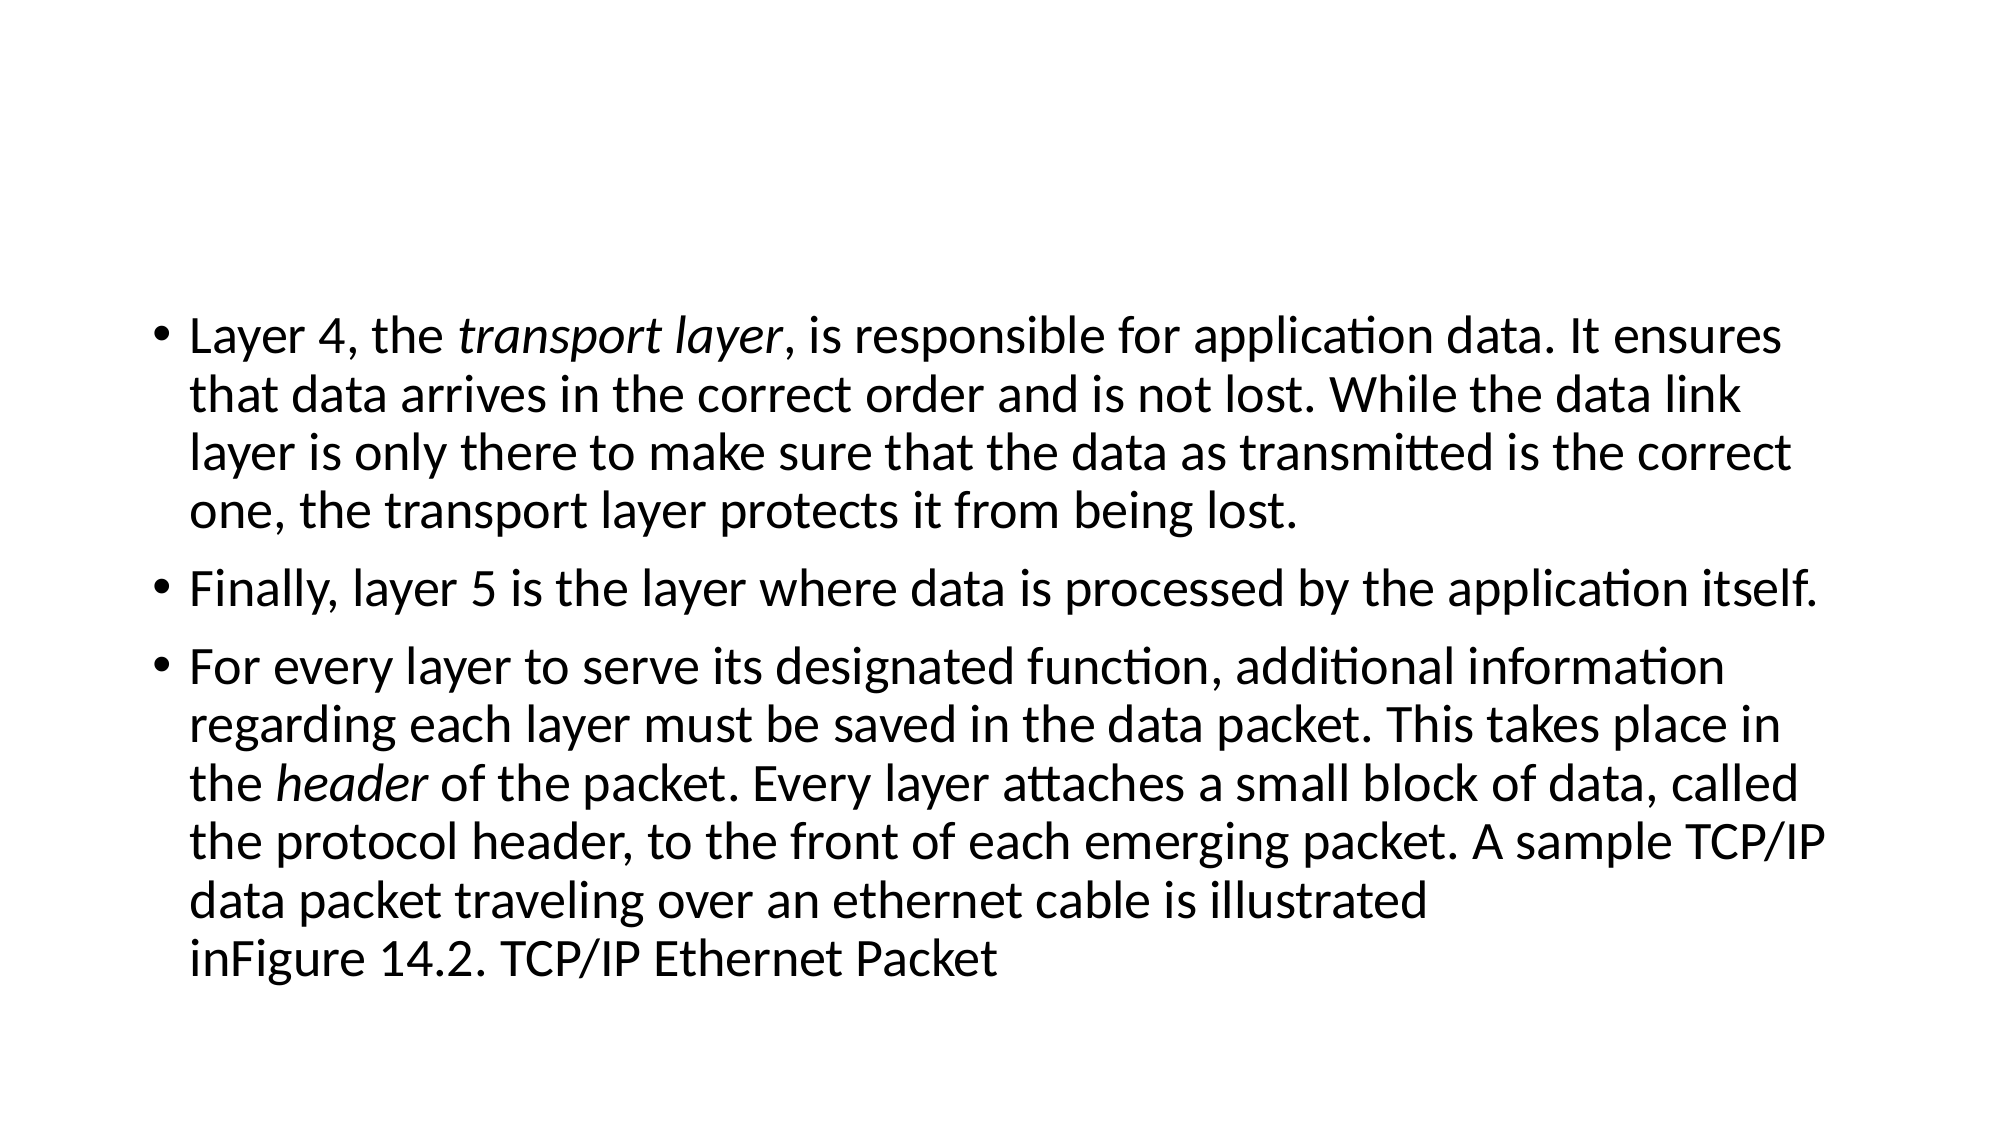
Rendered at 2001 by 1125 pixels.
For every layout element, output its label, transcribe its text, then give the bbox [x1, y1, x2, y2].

list Layer 4, the transport layer, is responsible for application data. It ensures that data arrives in the correct order and is not lost. While the data link layer is only there to make sure that the data as transmitted is the correct one, the transport layer protects it from being lost. Finally, layer 5 is the layer where data is processed by the application itself. For every layer to serve its designated function, additional information regarding each layer must be saved in the data packet. This takes place in the header of the packet. Every layer attaches a small block of data, called the protocol header, to the front of each emerging packet. A sample TCP/IP data packet traveling over an ethernet cable is illustrated inFigure 14.2. TCP/IP Ethernet Packet [137, 299, 1863, 1014]
